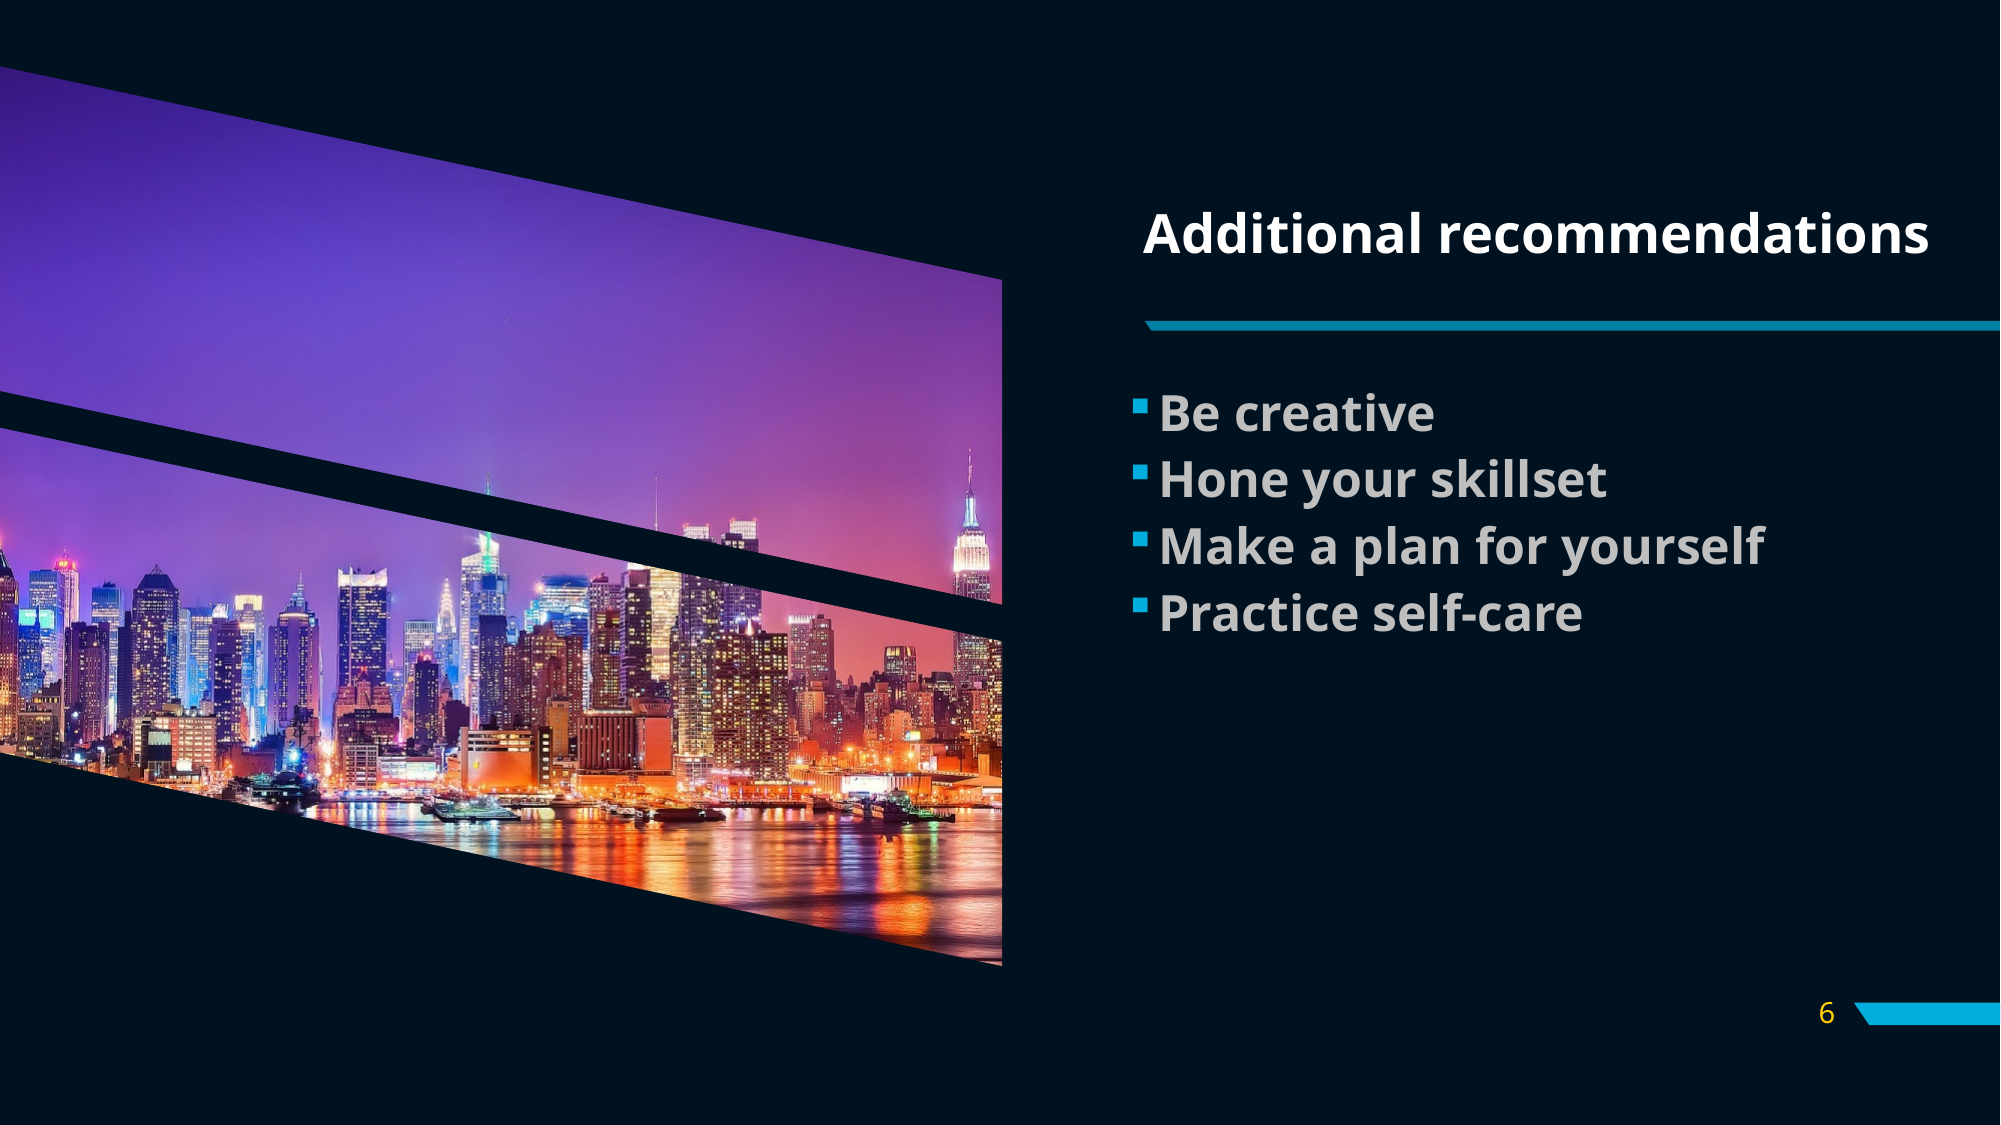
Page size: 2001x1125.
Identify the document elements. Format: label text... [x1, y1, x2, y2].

slide_number 6 [1760, 984, 1851, 1045]
list Be creative Hone your skillset Make a plan for yourself Practice self-care [1128, 380, 1855, 932]
title Additional recommendations [1128, 171, 1959, 300]
picture [0, 66, 1003, 967]
